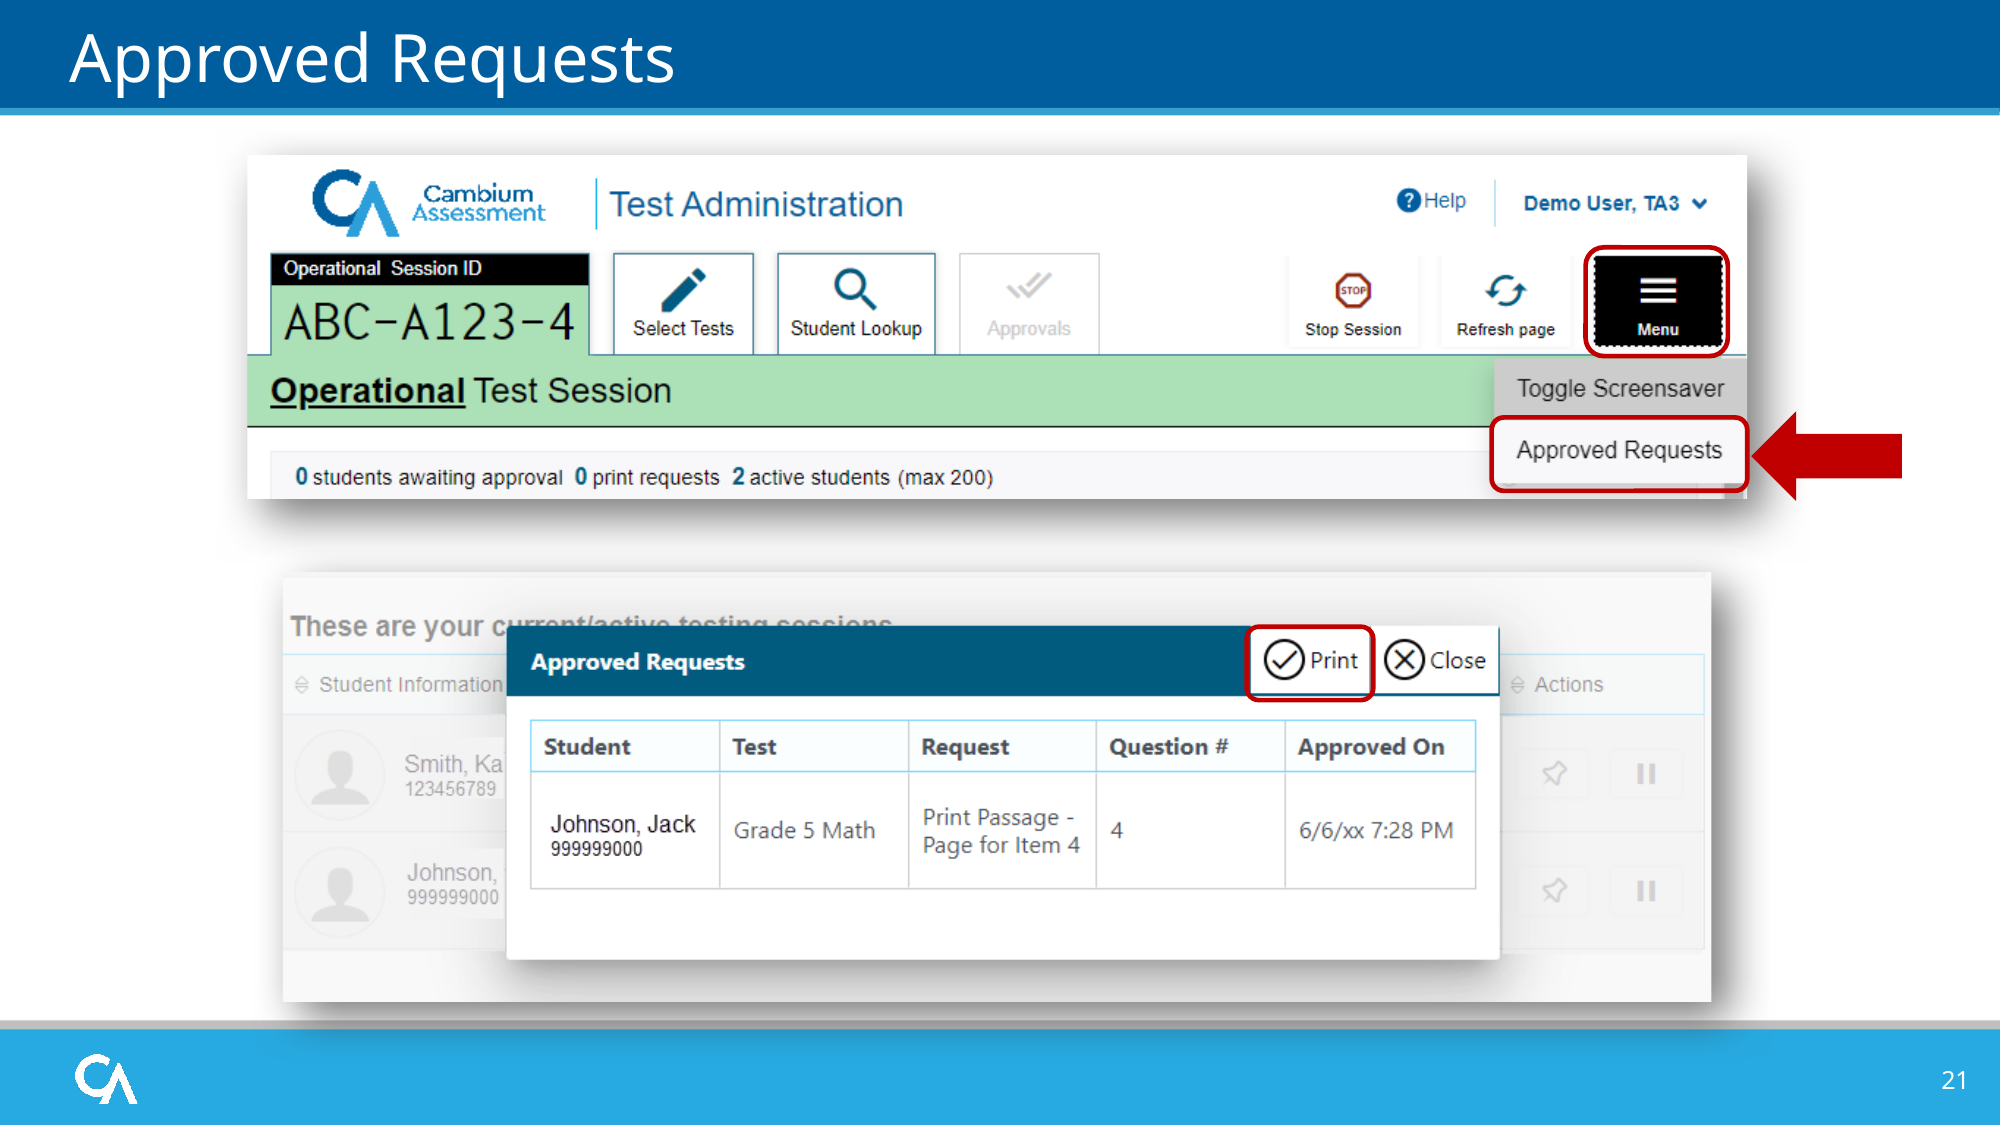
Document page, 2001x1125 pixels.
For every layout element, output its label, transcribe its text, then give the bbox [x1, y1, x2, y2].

picture [75, 1054, 138, 1104]
text_box 21 [1899, 1057, 1985, 1111]
title Approved Requests [69, 10, 1878, 96]
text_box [282, 572, 1712, 1002]
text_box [247, 155, 1901, 499]
